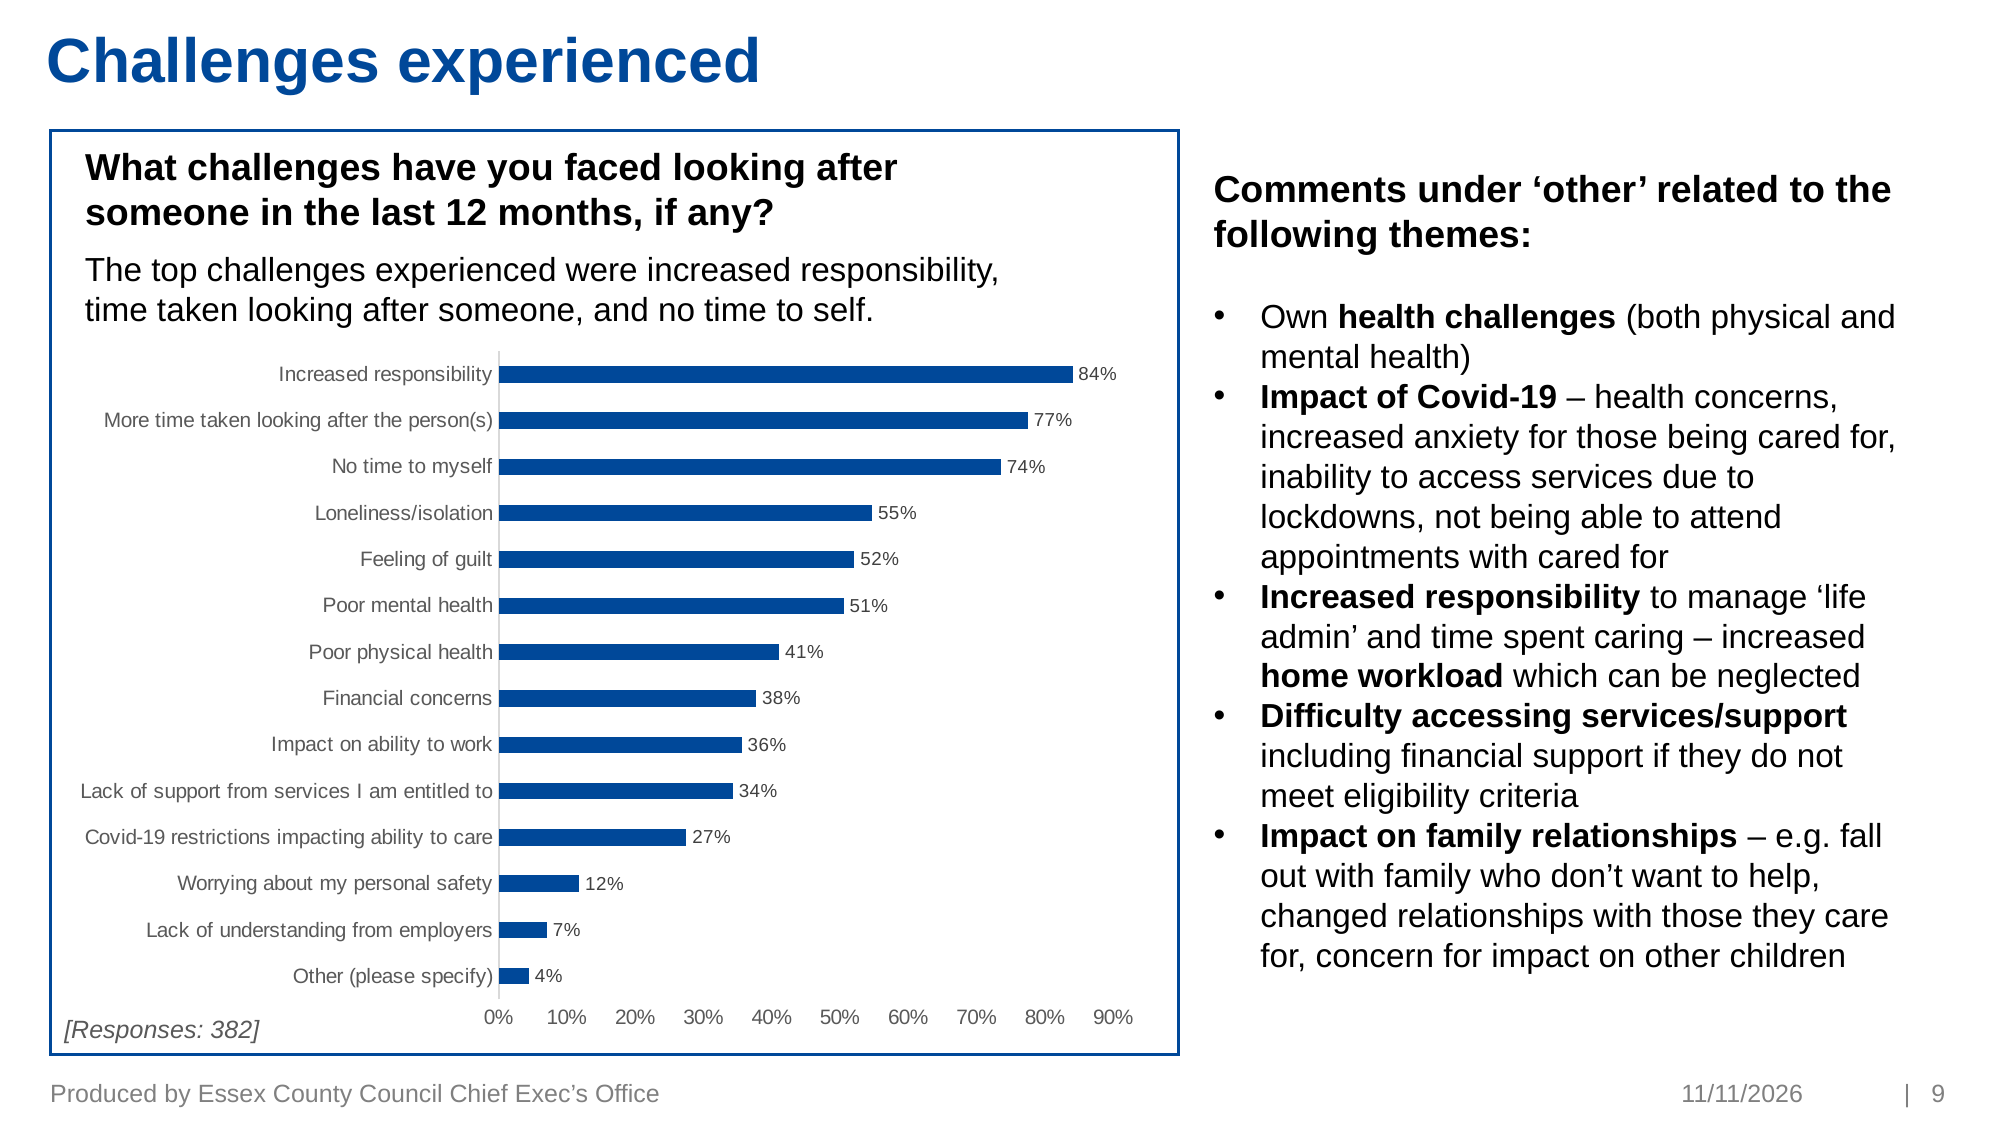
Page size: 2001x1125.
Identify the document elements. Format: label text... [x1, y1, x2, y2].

text_box [49, 129, 1180, 1056]
chart [58, 337, 1156, 1044]
slide_number | 9 [1817, 1081, 1946, 1104]
text_box The top challenges experienced were increased responsibility, time taken looking after someone, and no time to self. [70, 241, 1044, 336]
text_box Comments under ‘other’ related to the following themes: Own health challenges (both physical and mental health) Impact of Covid-19 – health concerns, increased anxiety for those being cared for, inability to access services due to lockdowns, not being able to attend appointments with cared for Increased responsibility to manage ‘life admin’ and time spent caring – increased home workload which can be neglected Difficulty accessing services/support including financial support if they do not meet eligibility criteria Impact on family relationships – e.g. fall out with family who don’t want to help, changed relationships with those they care for, concern for impact on other children [1198, 158, 1942, 982]
text_box [Responses: 382] [49, 1006, 278, 1051]
title Challenges experienced [32, 13, 809, 96]
footer Produced by Essex County Council Chief Exec’s Office [50, 1081, 996, 1104]
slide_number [1443, 1081, 1804, 1104]
